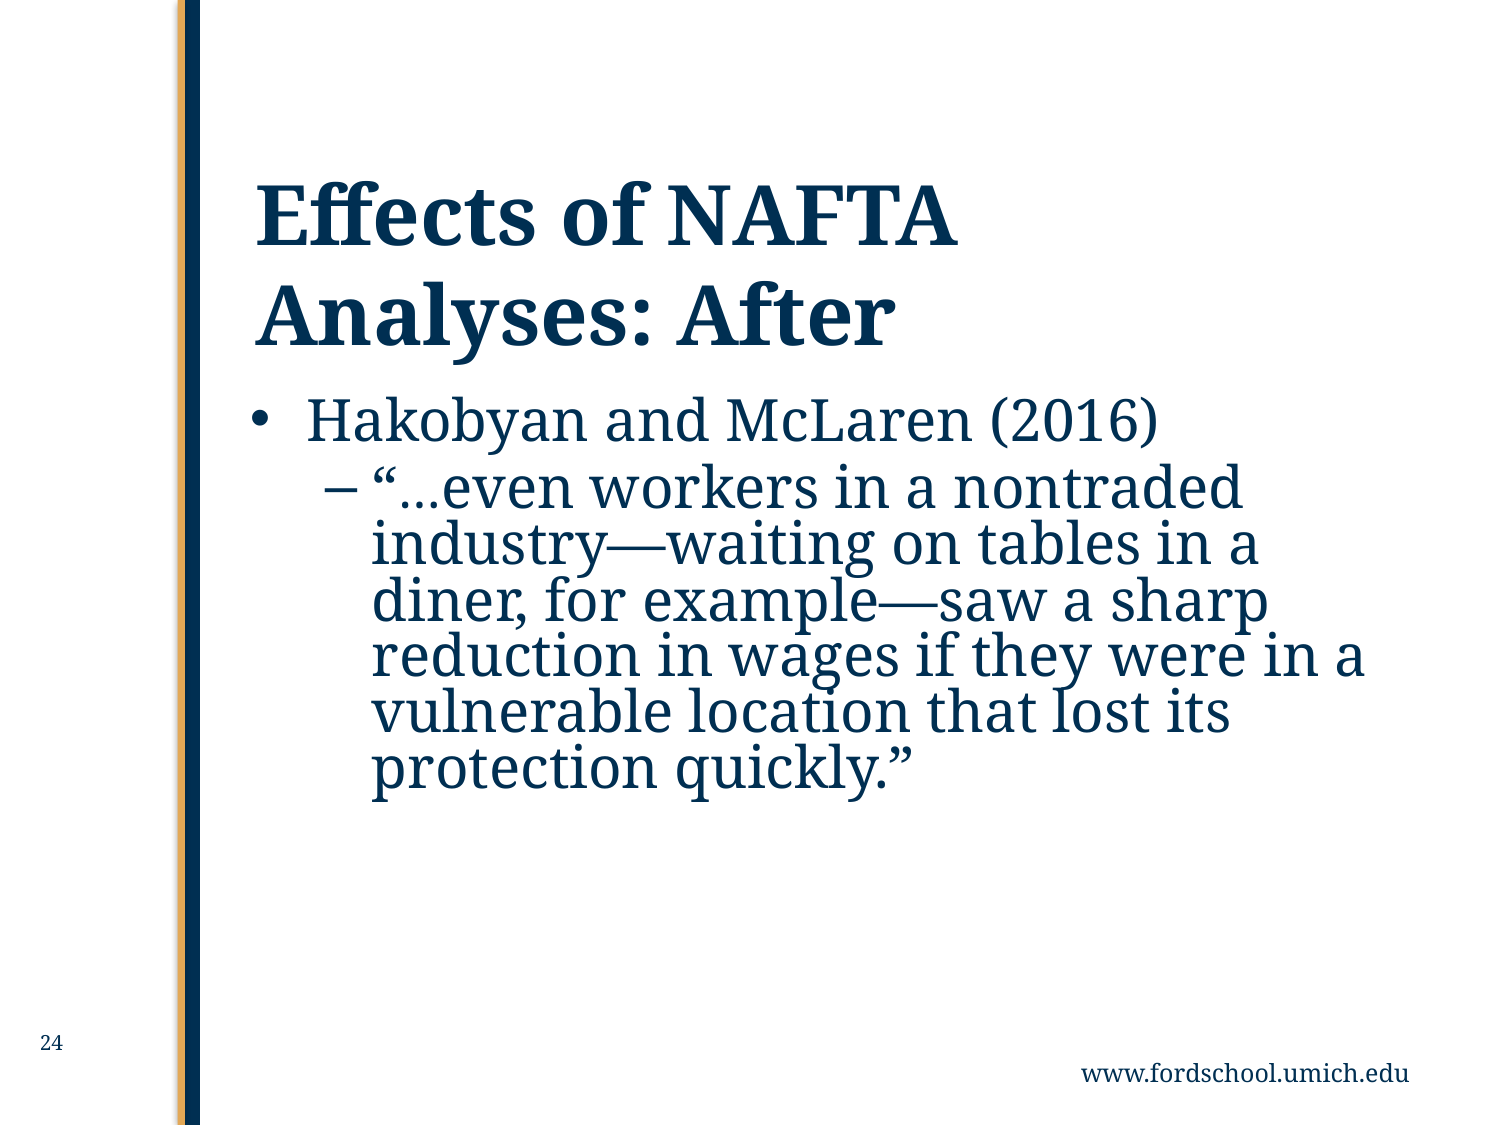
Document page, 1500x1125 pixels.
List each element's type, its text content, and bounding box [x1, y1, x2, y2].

slide_number 24 [24, 1022, 163, 1073]
title Effects of NAFTA Analyses: After [239, 154, 1428, 340]
list Hakobyan and McLaren (2016) “…even workers in a nontraded industry—waiting on tables in a diner, for example—saw a sharp reduction in wages if they were in a vulnerable location that lost its protection quickly.” [234, 388, 1423, 829]
